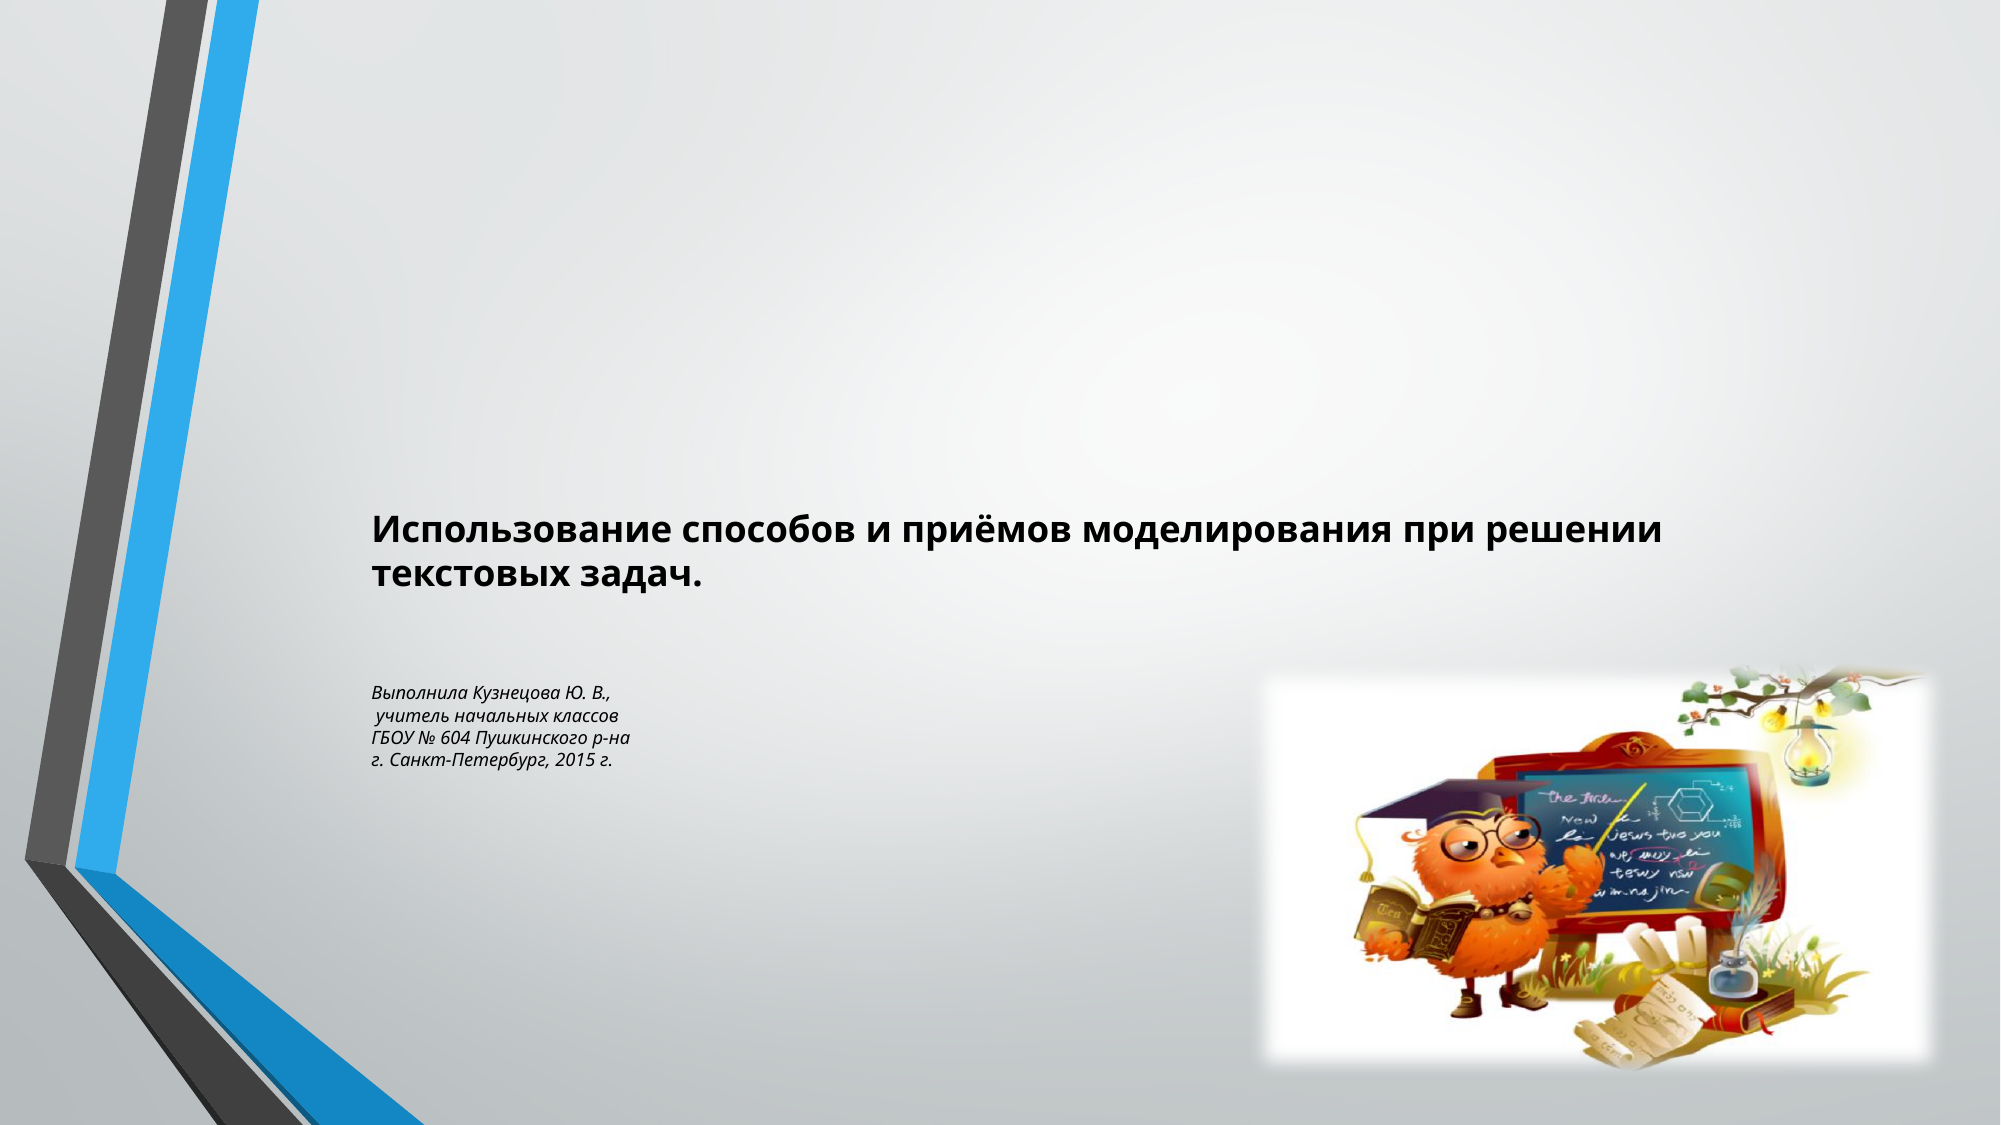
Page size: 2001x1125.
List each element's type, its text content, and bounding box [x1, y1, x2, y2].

title Использование способов и приёмов моделирования при решении текстовых задач. Выполнила Кузнецова Ю. В., учитель начальных классов ГБОУ № 604 Пушкинского р-на г. Санкт-Петербург, 2015 г. [356, 232, 1814, 1000]
picture [1246, 658, 1949, 1082]
